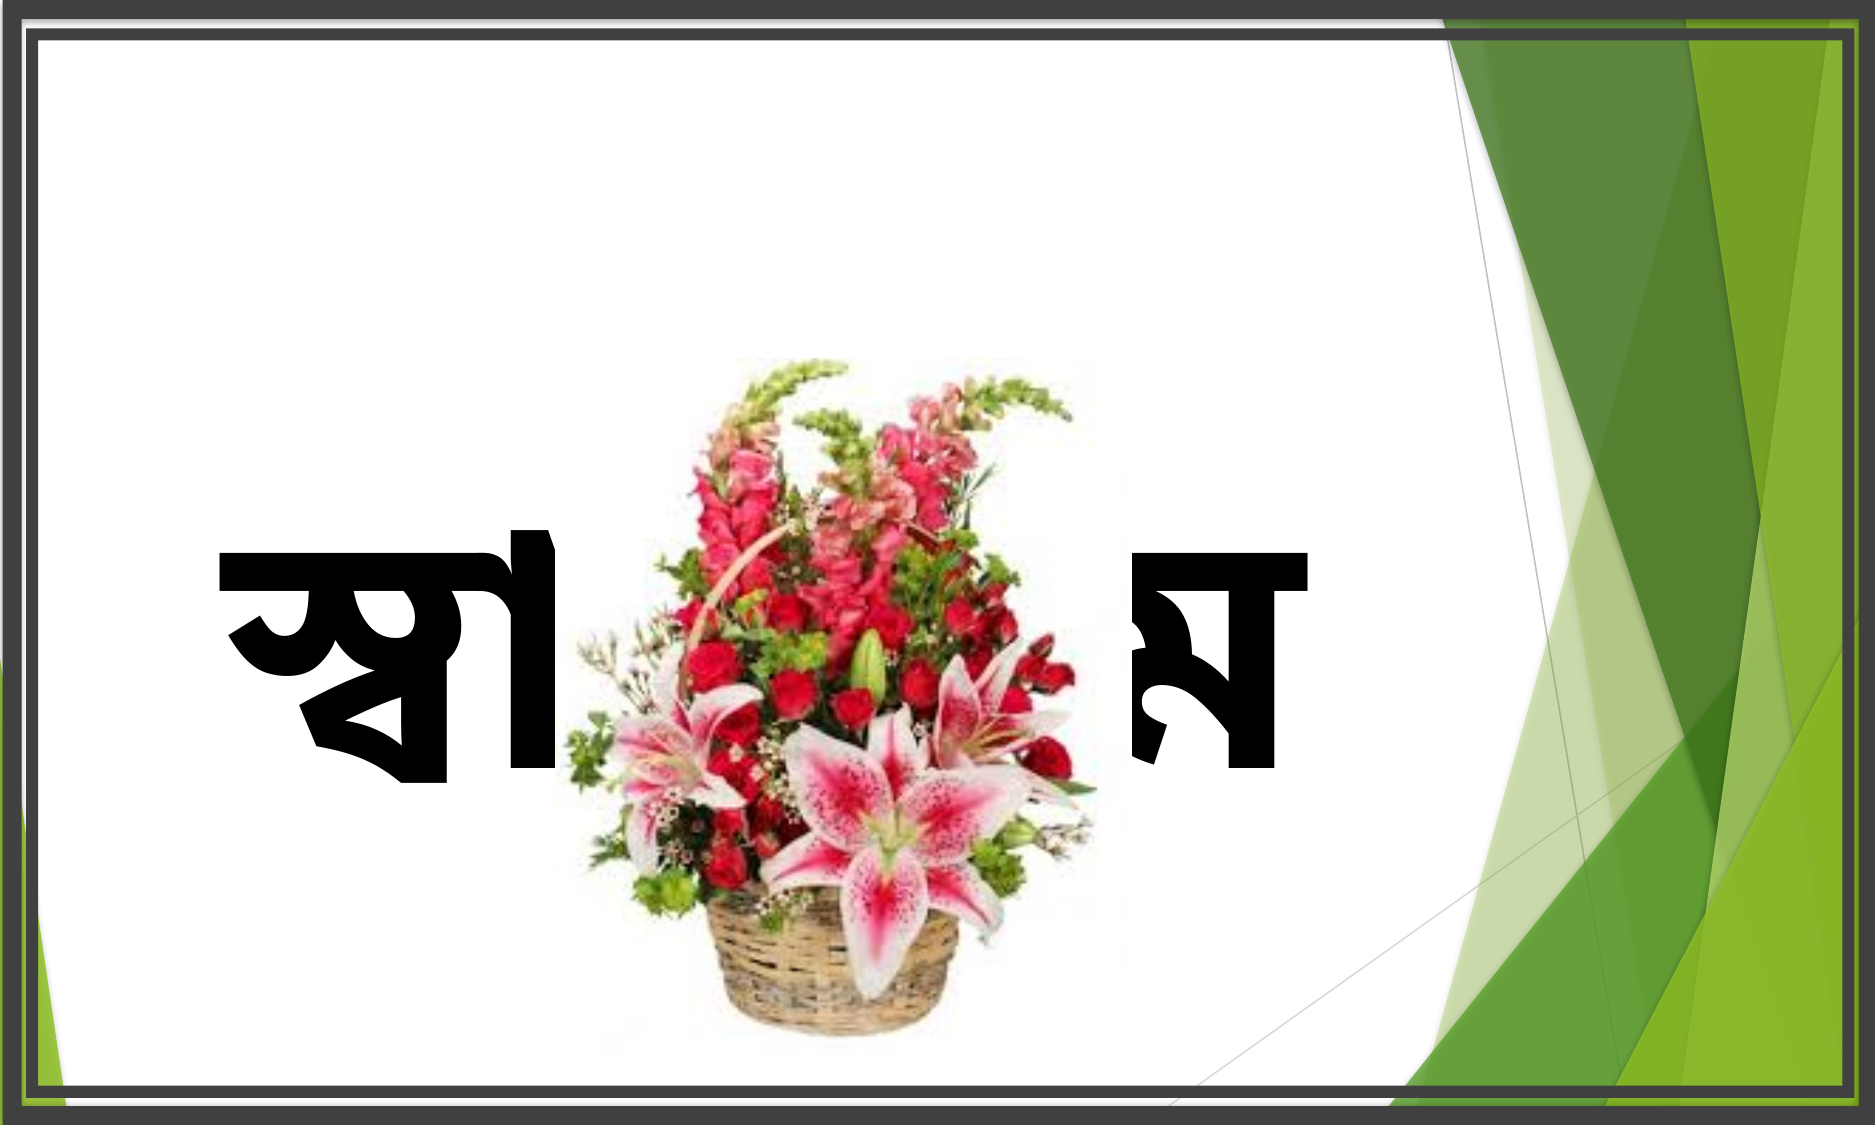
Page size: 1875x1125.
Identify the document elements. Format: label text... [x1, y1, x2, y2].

picture [554, 358, 1132, 1057]
text_box স্বাগতম [192, 0, 1335, 845]
